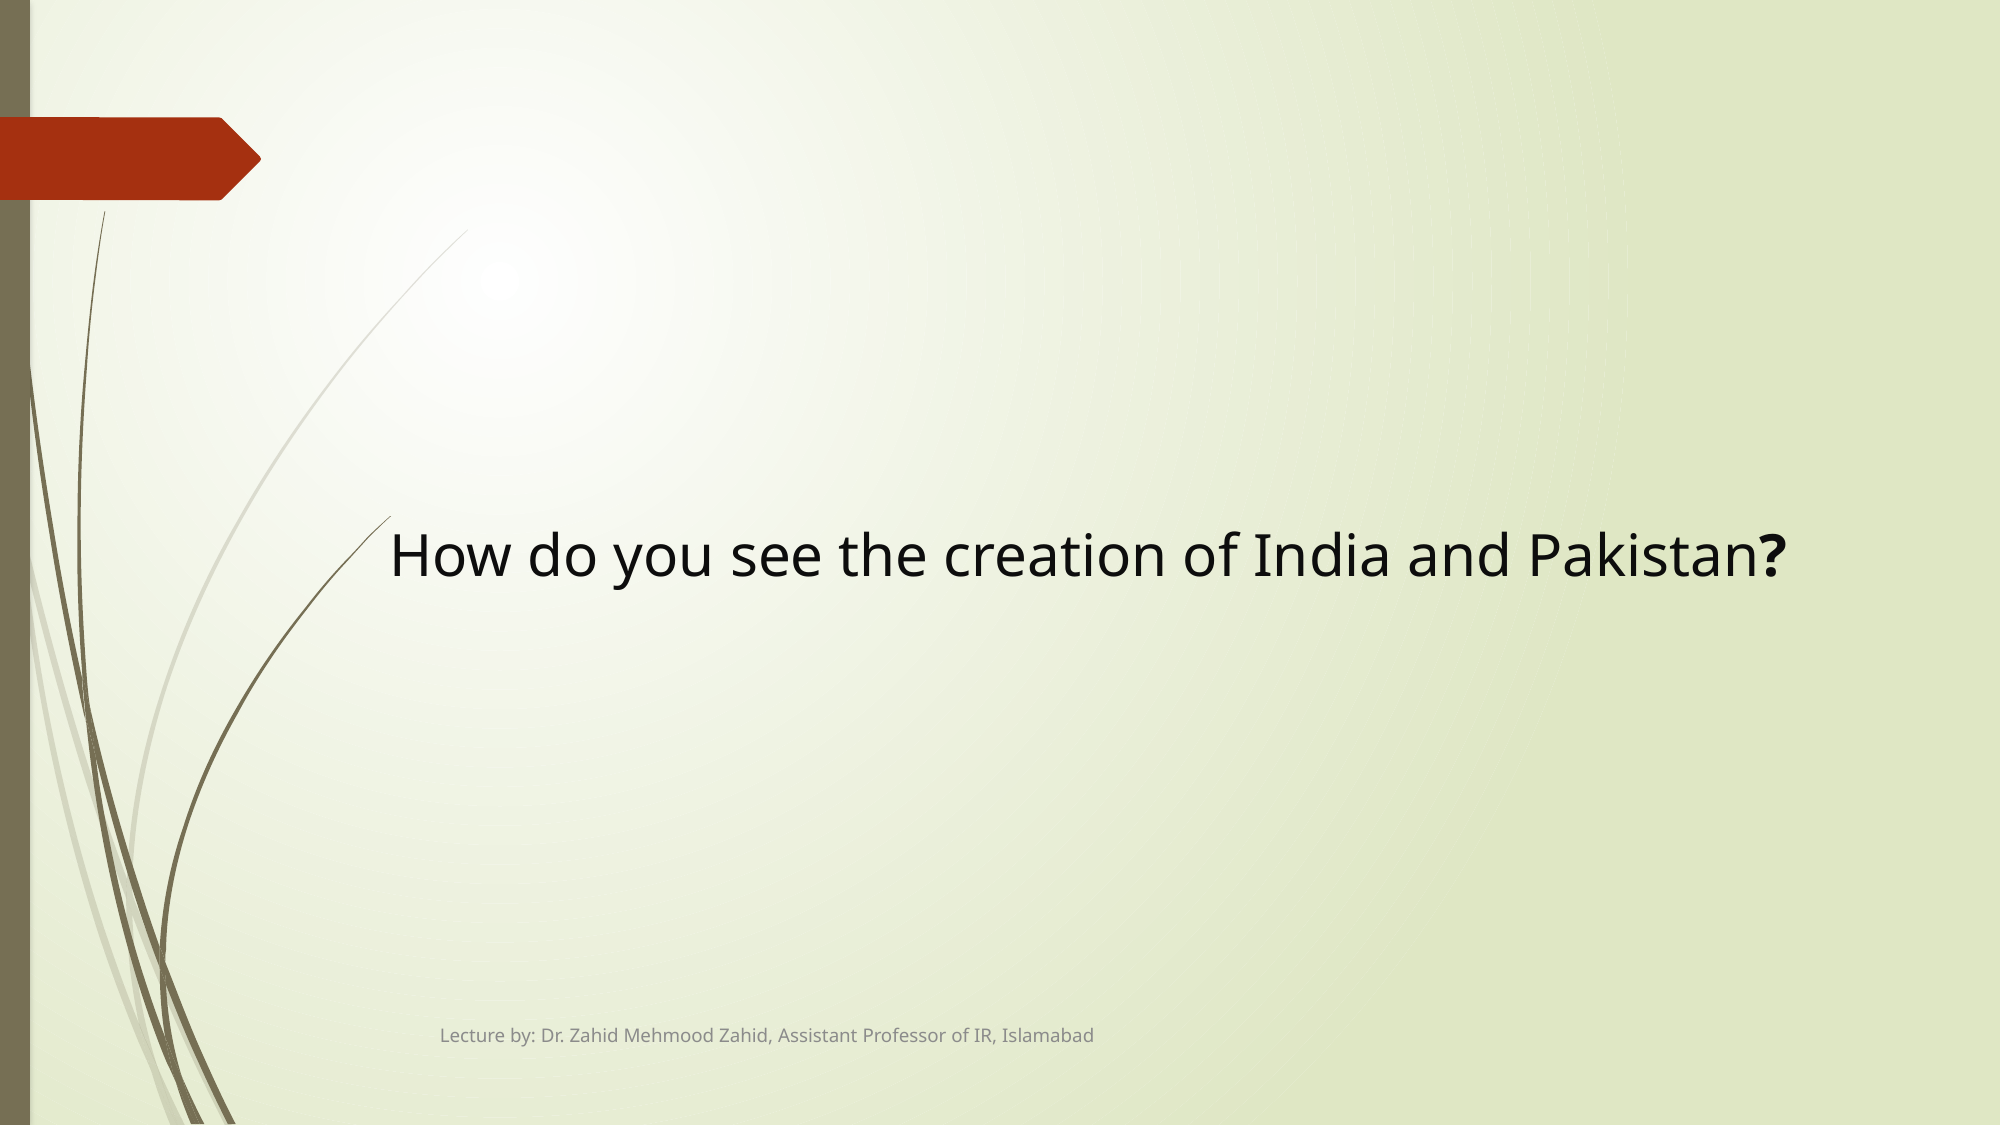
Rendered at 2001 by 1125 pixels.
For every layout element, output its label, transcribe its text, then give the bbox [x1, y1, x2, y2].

footer Lecture by: Dr. Zahid Mehmood Zahid, Assistant Professor of IR, Islamabad [424, 1006, 1675, 1067]
list How do you see the creation of India and Pakistan? [289, 238, 1888, 1092]
